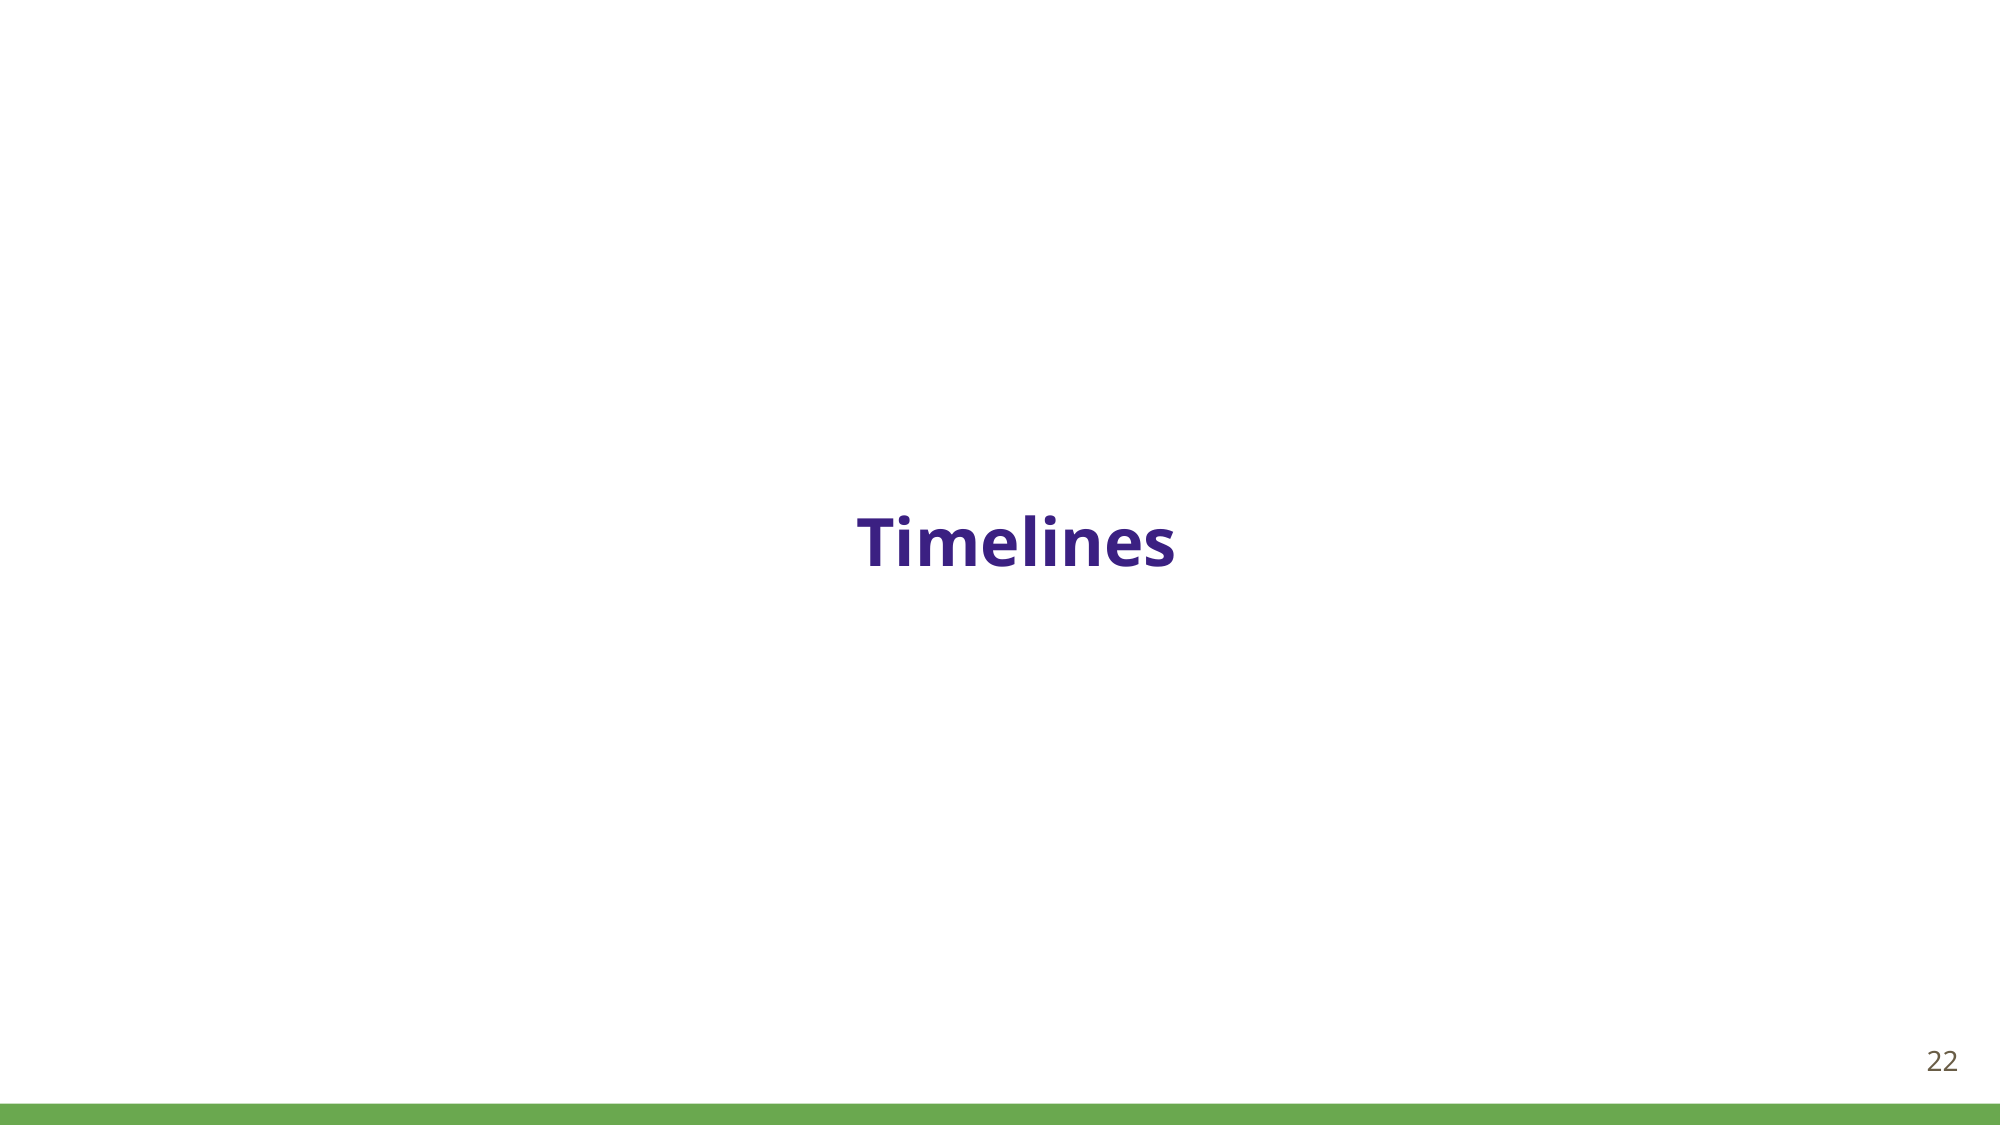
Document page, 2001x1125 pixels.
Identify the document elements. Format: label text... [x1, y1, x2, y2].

title Timelines [84, 485, 1949, 640]
slide_number 22 [1853, 1019, 1974, 1106]
